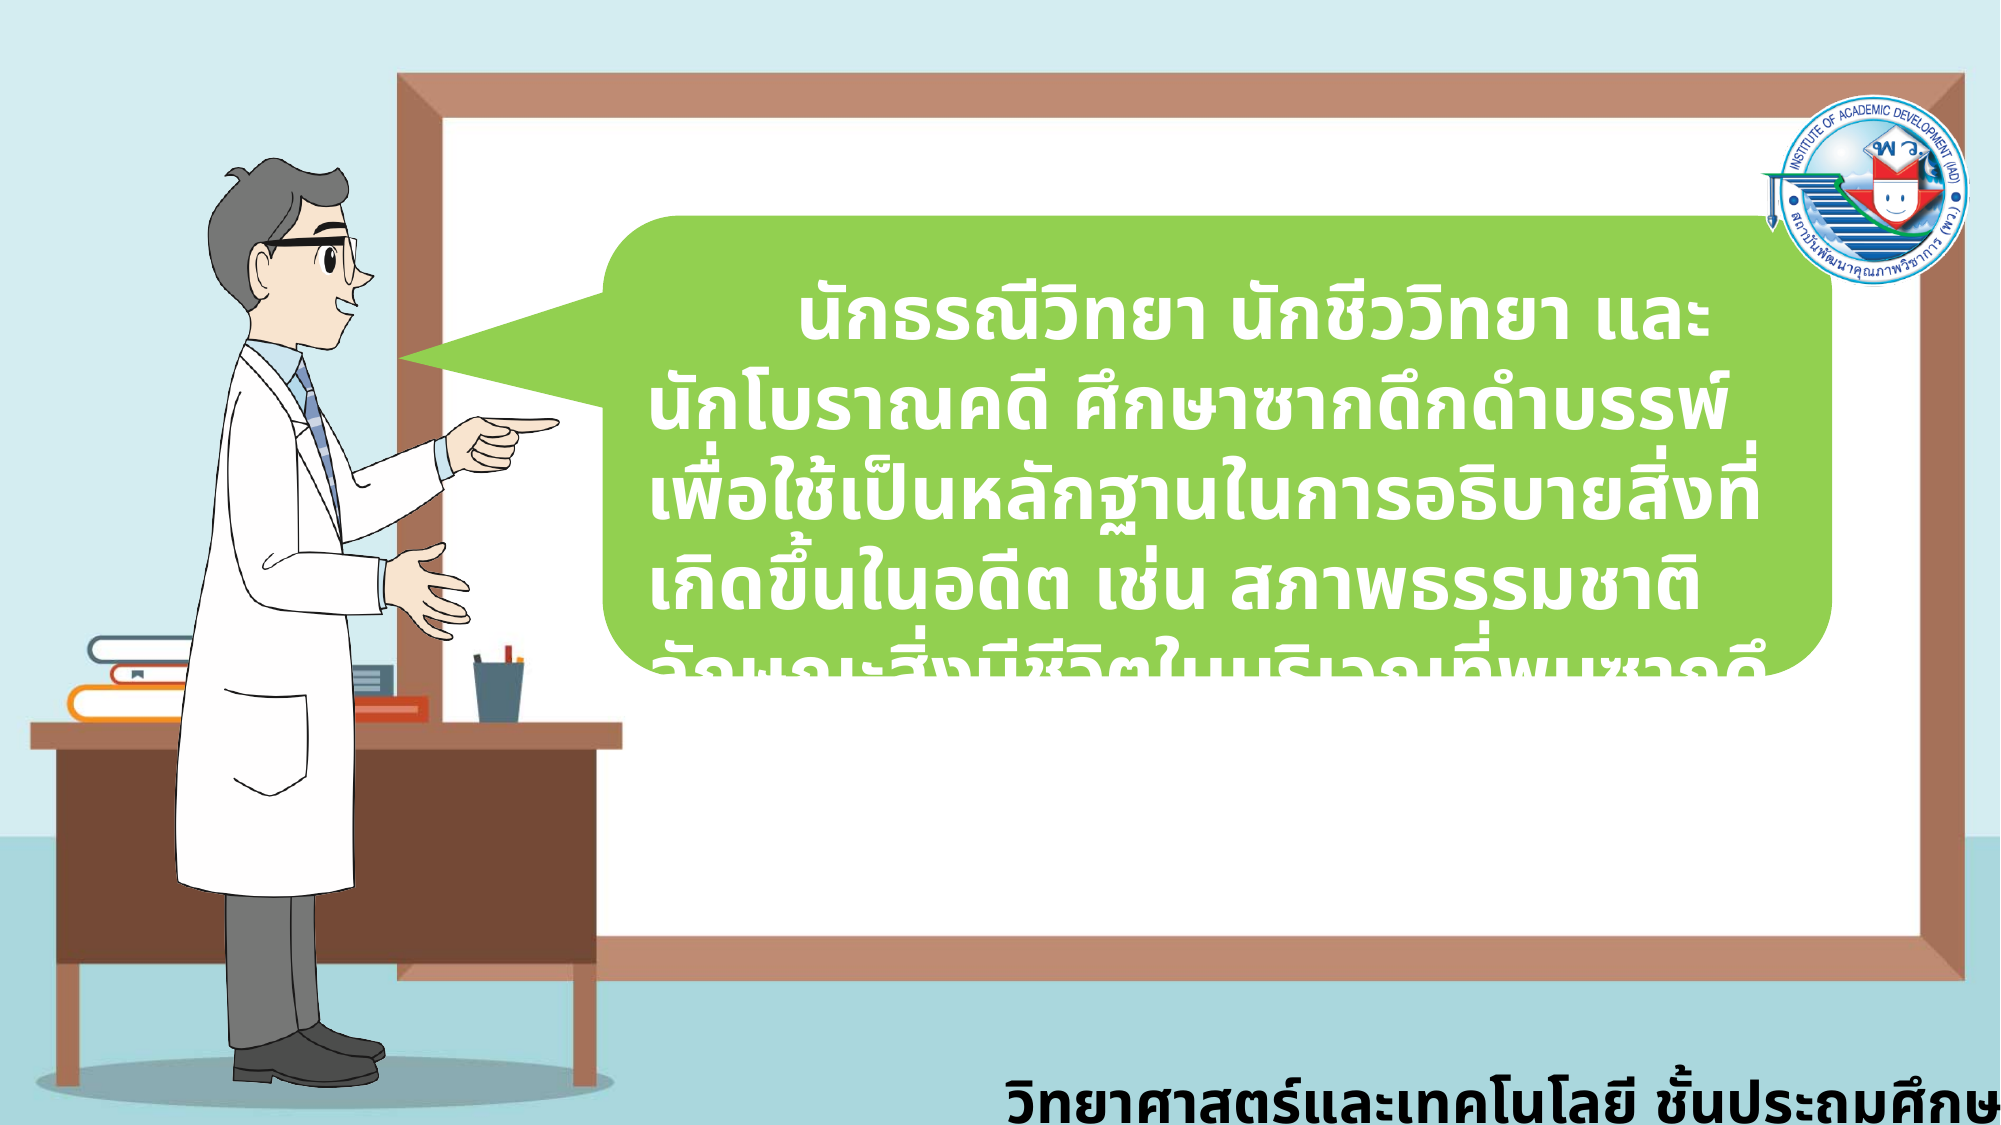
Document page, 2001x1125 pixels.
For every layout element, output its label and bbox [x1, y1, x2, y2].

picture [0, 0, 2000, 1125]
text_box [602, 215, 1833, 677]
